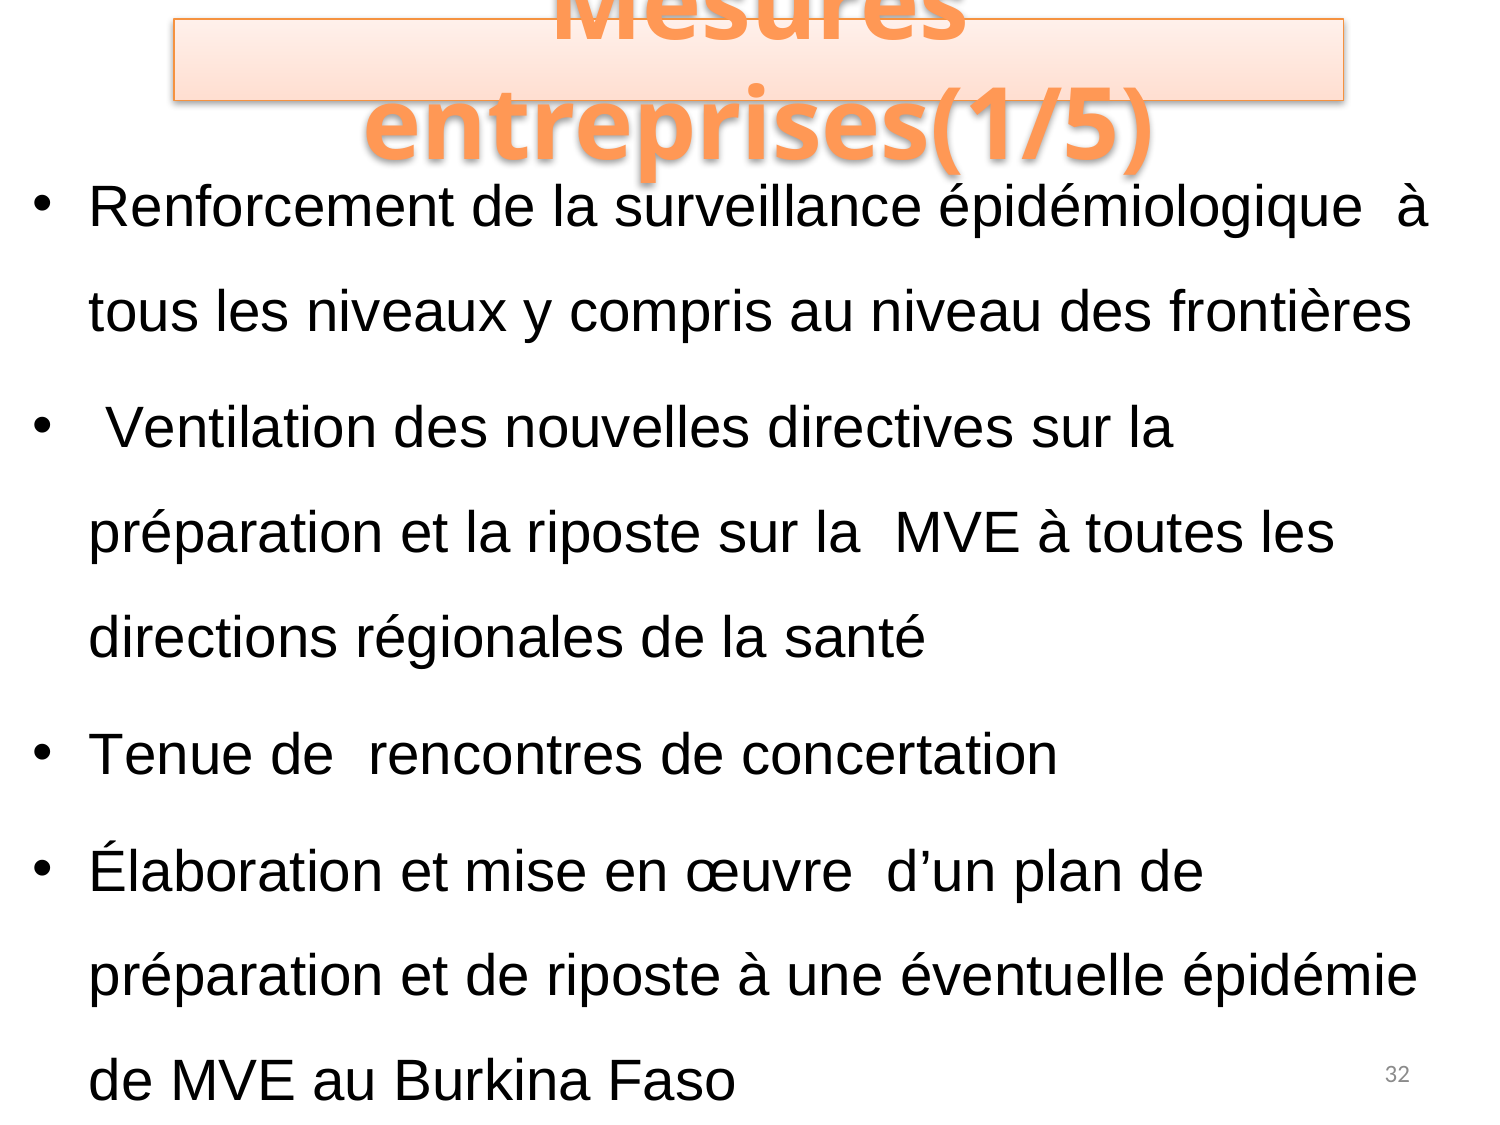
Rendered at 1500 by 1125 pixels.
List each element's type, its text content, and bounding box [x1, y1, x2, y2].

list Renforcement de la surveillance épidémiologique à tous les niveaux y compris au niveau des frontières Ventilation des nouvelles directives sur la préparation et la riposte sur la MVE à toutes les directions régionales de la santé Tenue de rencontres de concertation Élaboration et mise en œuvre d’un plan de préparation et de riposte à une éventuelle épidémie de MVE au Burkina Faso [17, 125, 1500, 1125]
text_box Mesures entreprises(1/5) [173, 18, 1344, 101]
slide_number 32 [1074, 1042, 1425, 1103]
